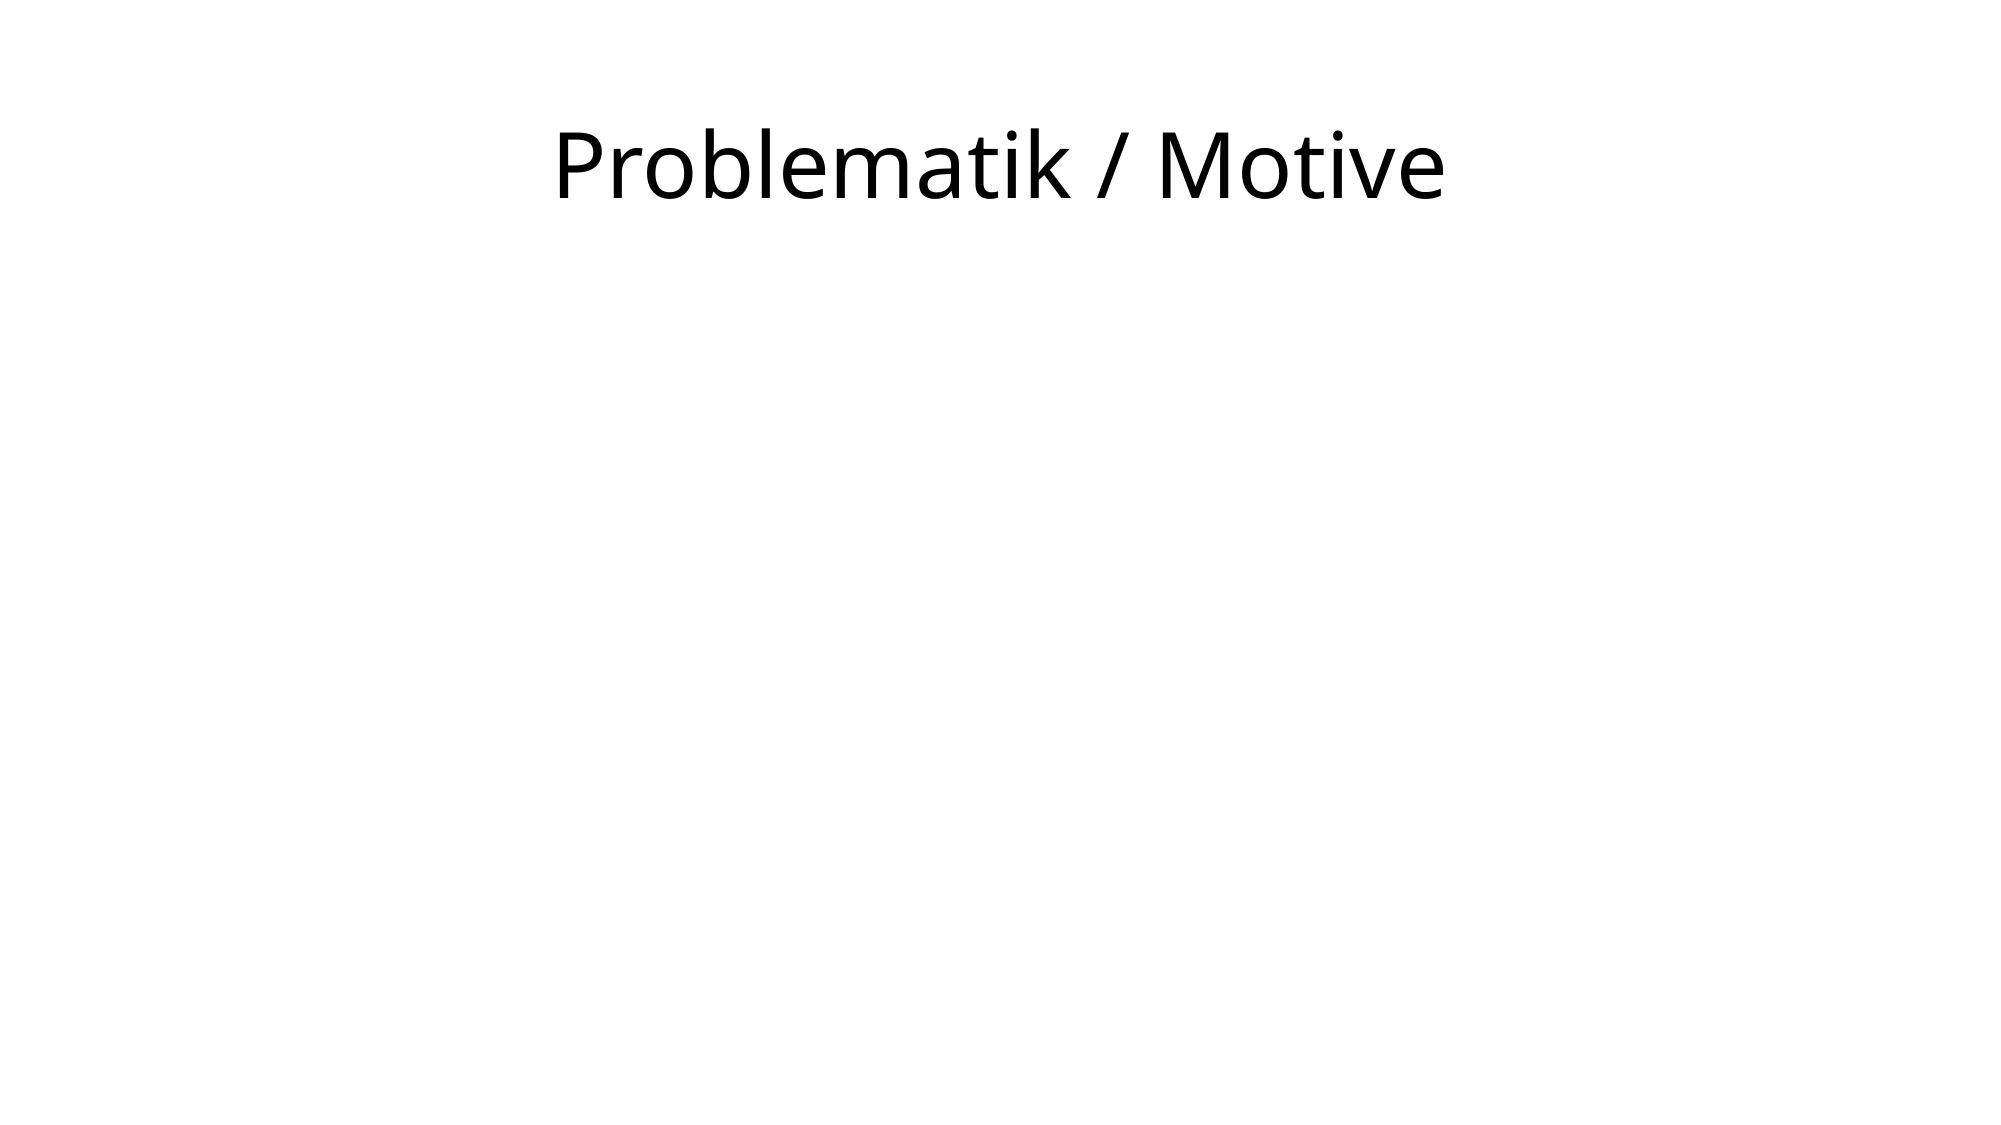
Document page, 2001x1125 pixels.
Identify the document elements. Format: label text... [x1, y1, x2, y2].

title Problematik / Motive [137, 59, 1863, 278]
